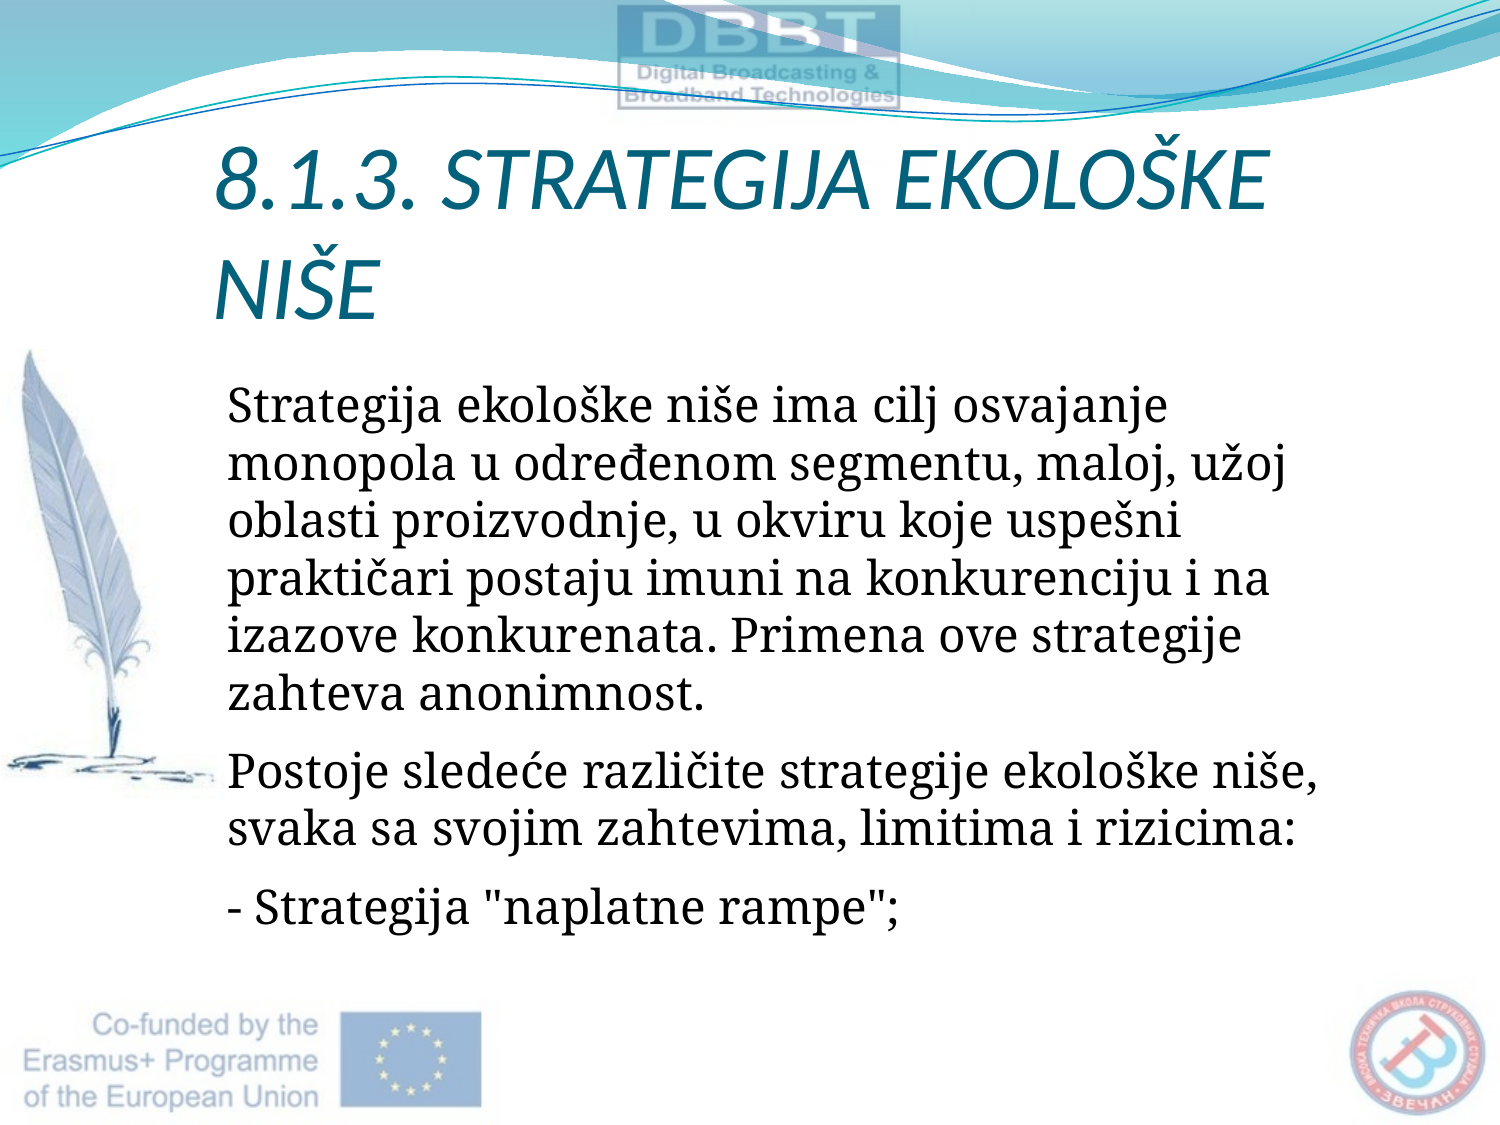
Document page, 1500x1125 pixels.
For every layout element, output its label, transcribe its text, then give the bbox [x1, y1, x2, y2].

list Strategija ekološke niše ima cilj osvajanje monopola u određenom segmentu, maloj, užoj oblasti proizvodnje, u okviru koje uspešni praktičari postaju imuni na konkurenciju i na izazove konkurenata. Primena ove strategije zahteva anonimnost. Postoje sledeće različite strategije ekološke niše, svaka sa svojim zahtevima, limitima i rizicima: - Strategija "naplatne rampe"; [212, 367, 1425, 1088]
title 8.1.3. STRATEGIJA EKOLOŠKE NIŠE [212, 149, 1425, 338]
picture [1, 349, 226, 799]
